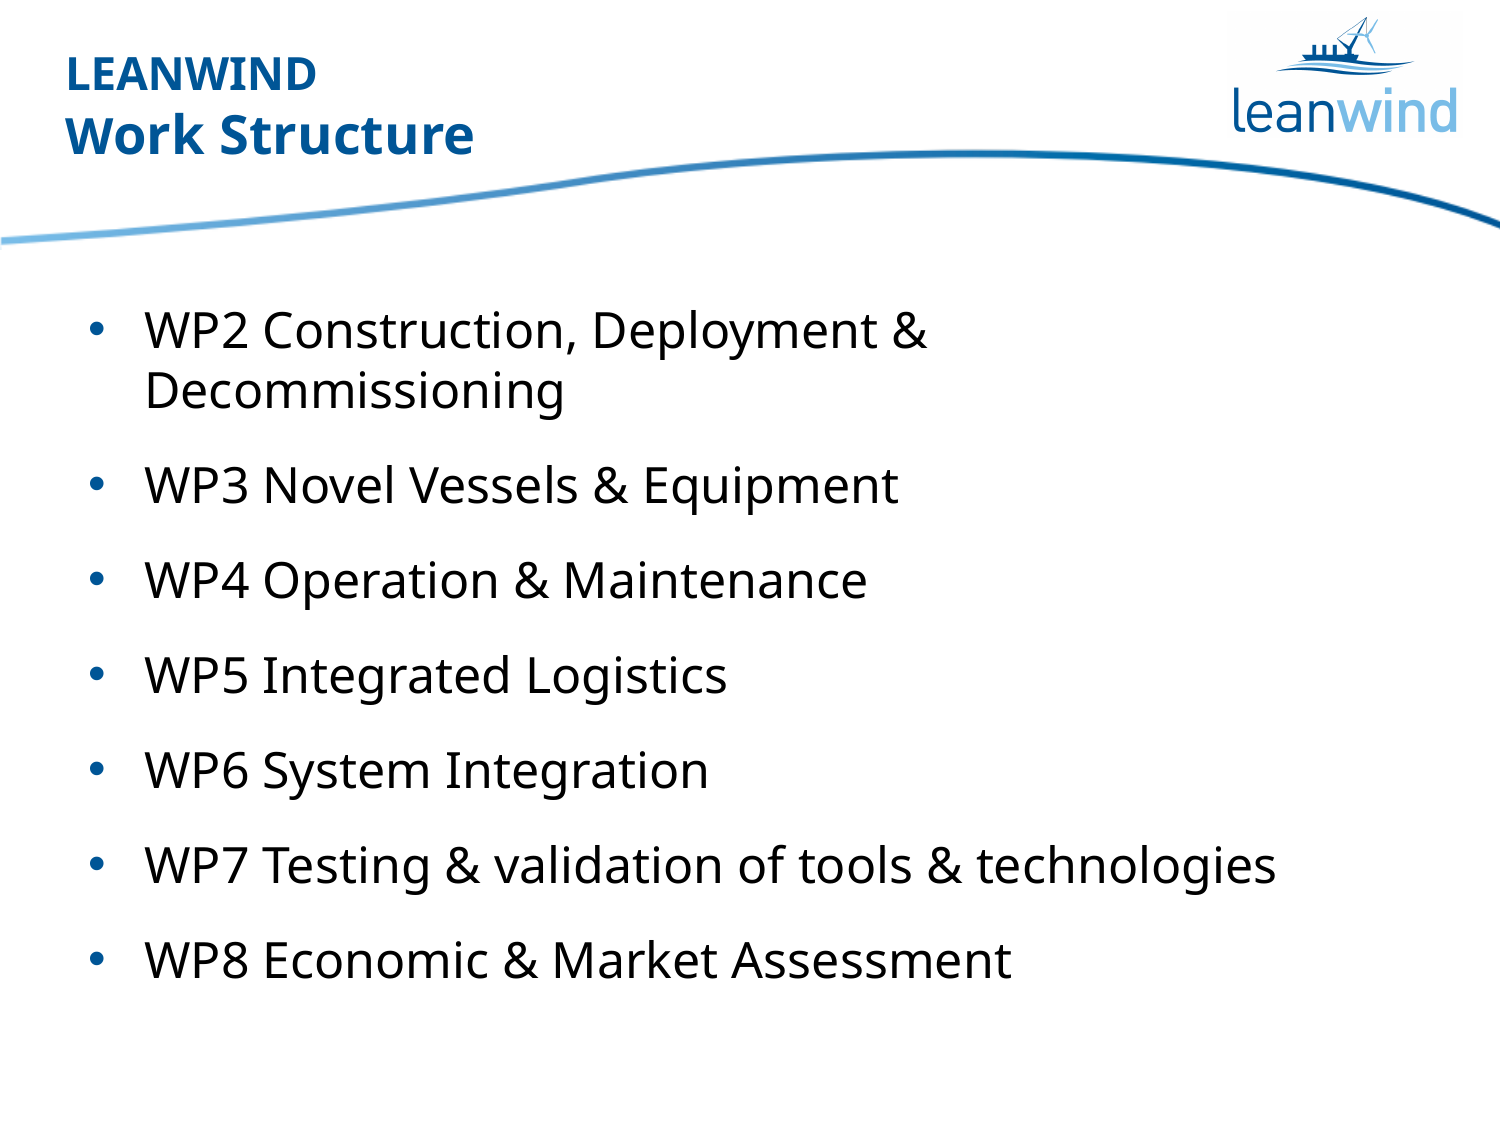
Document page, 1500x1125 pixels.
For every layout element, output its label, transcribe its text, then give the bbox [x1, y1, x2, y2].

list WP2 Construction, Deployment & Decommissioning WP3 Novel Vessels & Equipment WP4 Operation & Maintenance WP5 Integrated Logistics WP6 System Integration WP7 Testing & validation of tools & technologies WP8 Economic & Market Assessment [73, 290, 1329, 917]
title LEANWIND Work Structure [576, 37, 1363, 135]
text_box [25, 0, 50, 411]
text_box [50, 0, 576, 436]
picture [1227, 11, 1463, 138]
